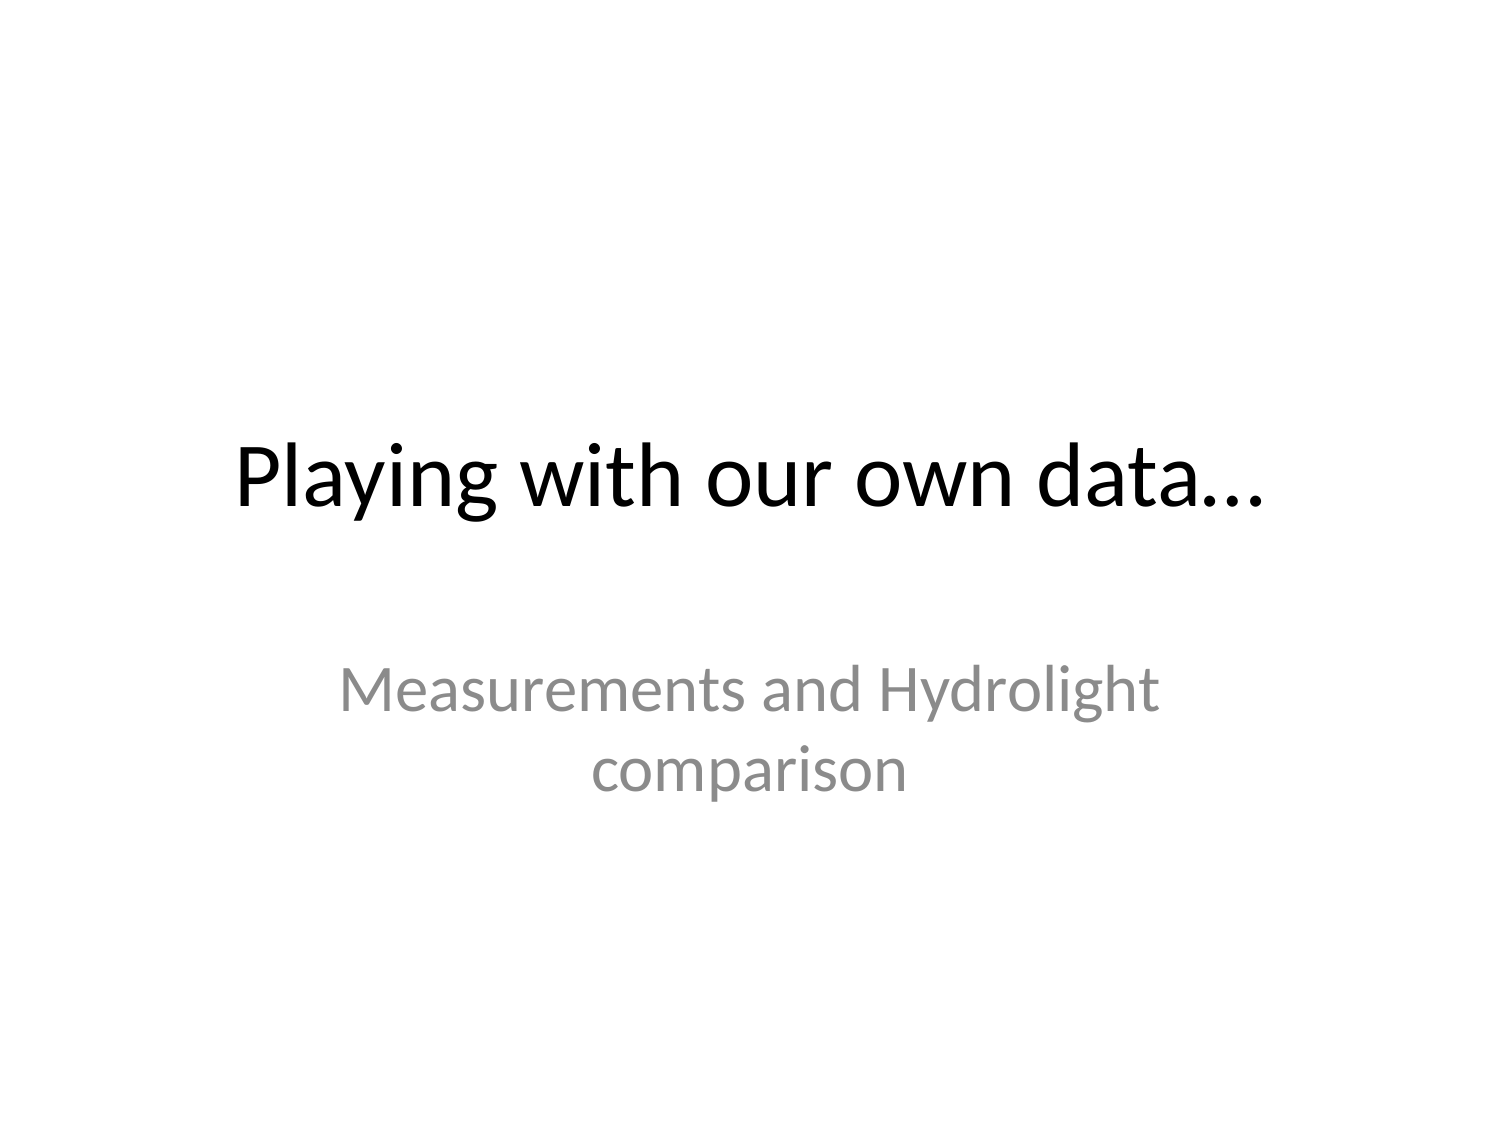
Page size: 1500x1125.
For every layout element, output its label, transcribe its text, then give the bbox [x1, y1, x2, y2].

title Playing with our own data… [112, 349, 1388, 591]
subtitle Measurements and Hydrolight comparison [225, 637, 1275, 925]
